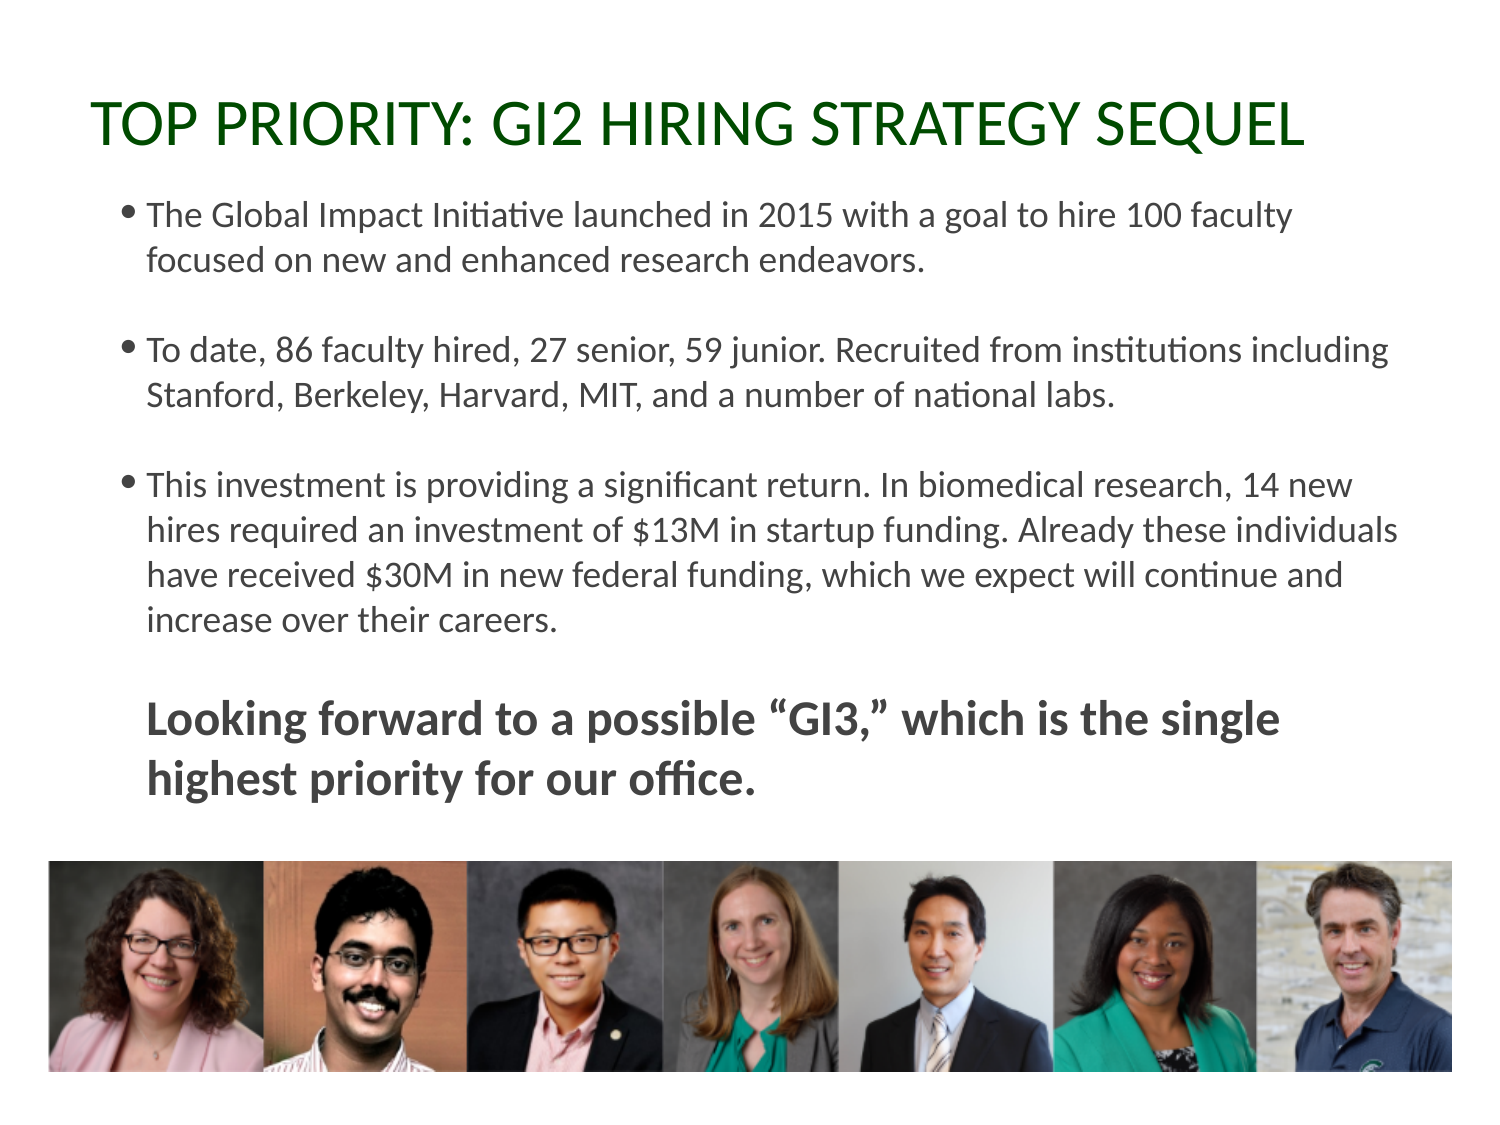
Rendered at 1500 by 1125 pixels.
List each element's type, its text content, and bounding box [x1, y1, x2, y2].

list The Global Impact Initiative launched in 2015 with a goal to hire 100 faculty focused on new and enhanced research endeavors. To date, 86 faculty hired, 27 senior, 59 junior. Recruited from institutions including Stanford, Berkeley, Harvard, MIT, and a number of national labs. This investment is providing a significant return. In biomedical research, 14 new hires required an investment of $13M in startup funding. Already these individuals have received $30M in new federal funding, which we expect will continue and increase over their careers. Looking forward to a possible “GI3,” which is the single highest priority for our office. [75, 175, 1425, 859]
picture [48, 860, 1452, 1073]
title TOP PRIORITY: GI2 HIRING STRATEGY SEQUEL [75, 24, 1425, 175]
